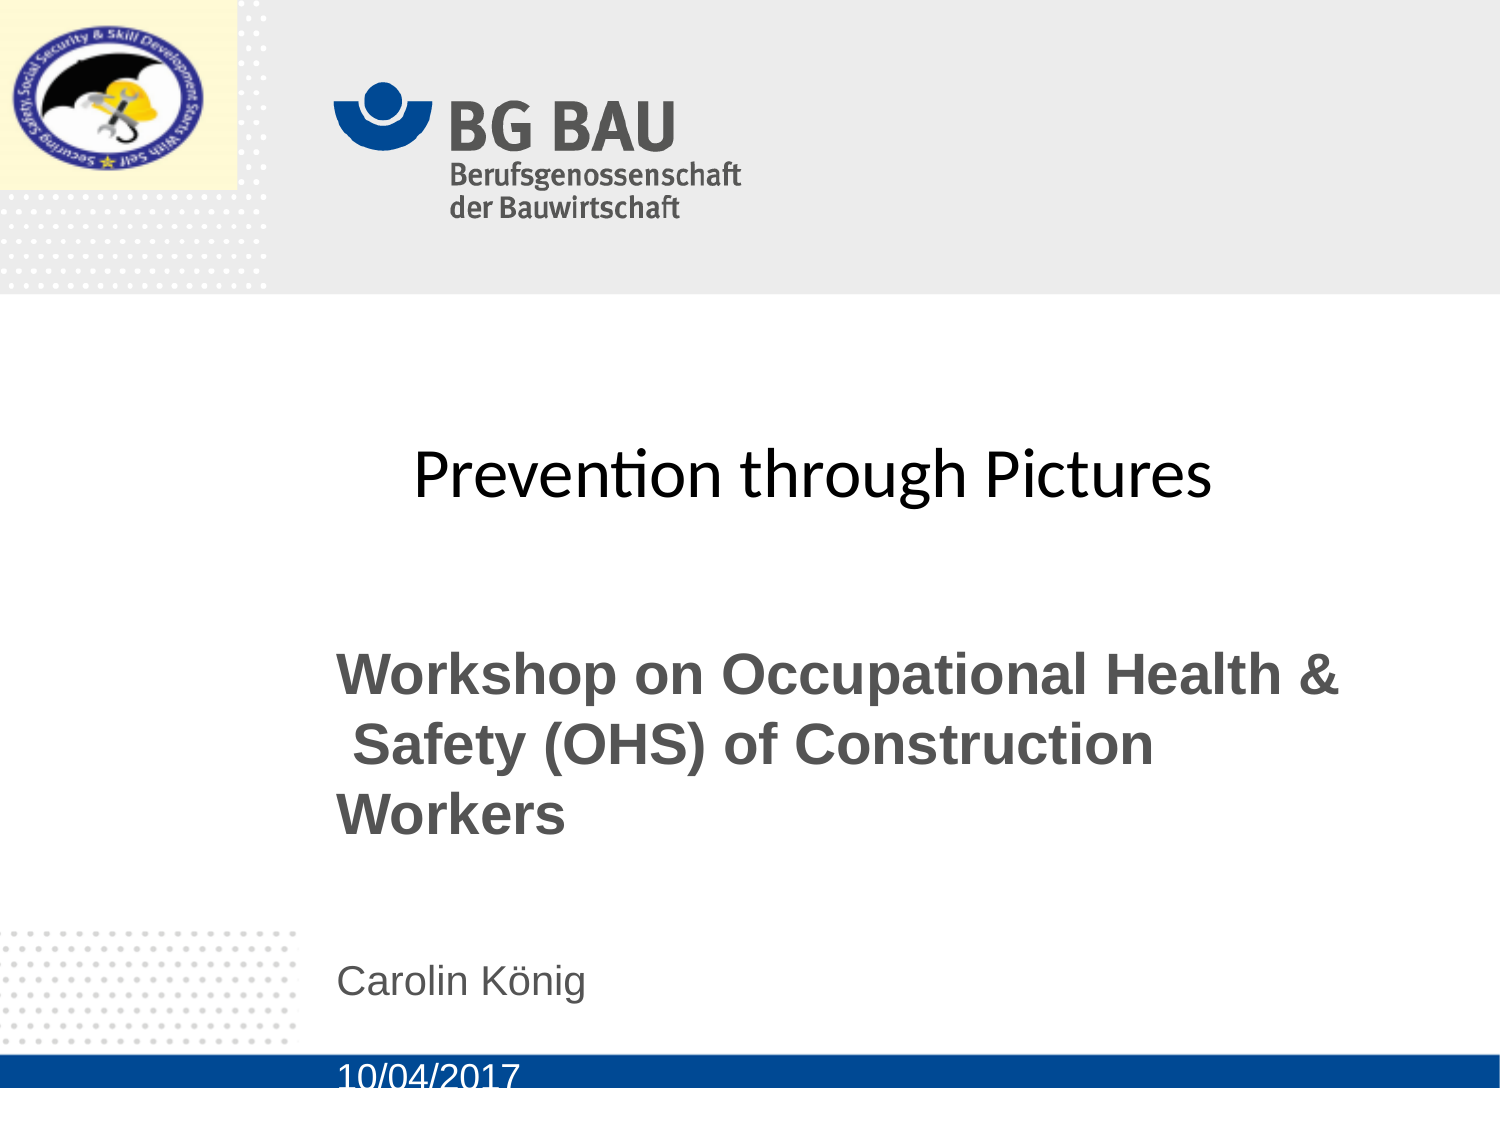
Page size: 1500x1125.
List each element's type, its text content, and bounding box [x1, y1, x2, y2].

picture [0, 0, 238, 191]
text_box 10/04/2017 [334, 1050, 526, 1098]
text_box [0, 930, 1500, 1088]
title Prevention through Pictures [334, 373, 1291, 564]
text_box Workshop on Occupational Health & Safety (OHS) of Construction Workers Carolin König [334, 633, 1350, 1004]
text_box [0, 0, 1500, 296]
